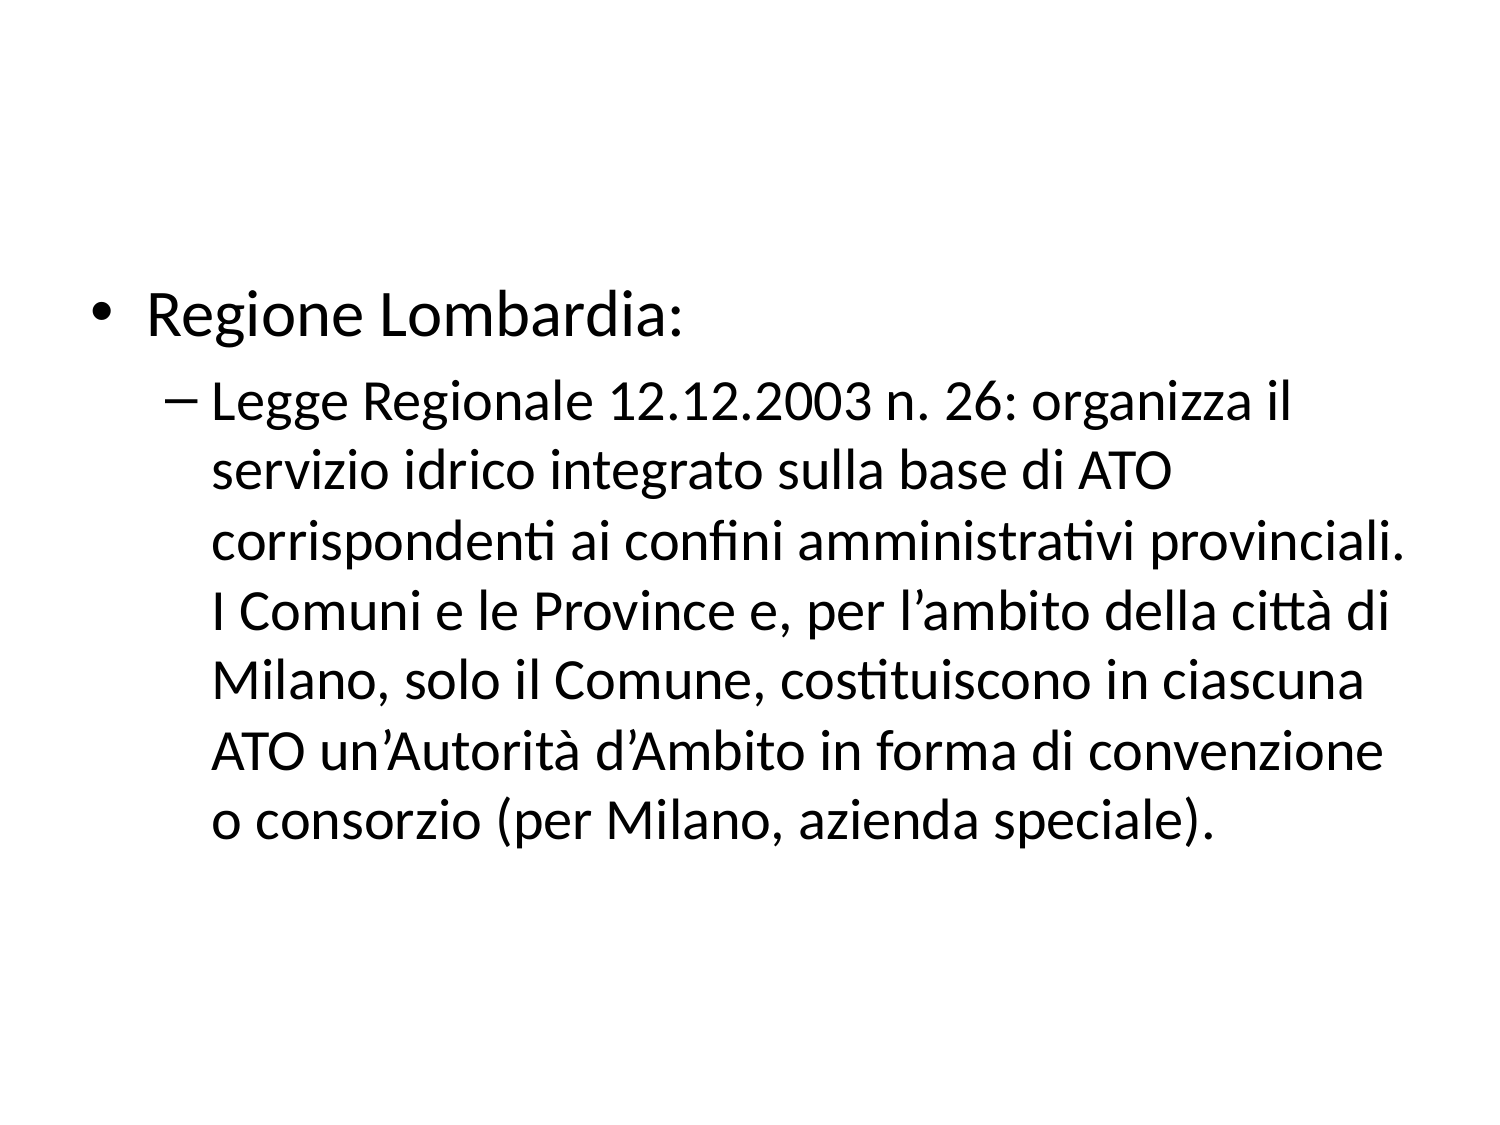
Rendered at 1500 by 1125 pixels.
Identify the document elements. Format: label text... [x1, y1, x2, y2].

list Regione Lombardia: Legge Regionale 12.12.2003 n. 26: organizza il servizio idrico integrato sulla base di ATO corrispondenti ai confini amministrativi provinciali. I Comuni e le Province e, per l’ambito della città di Milano, solo il Comune, costituiscono in ciascuna ATO un’Autorità d’Ambito in forma di convenzione o consorzio (per Milano, azienda speciale). [75, 262, 1425, 1005]
